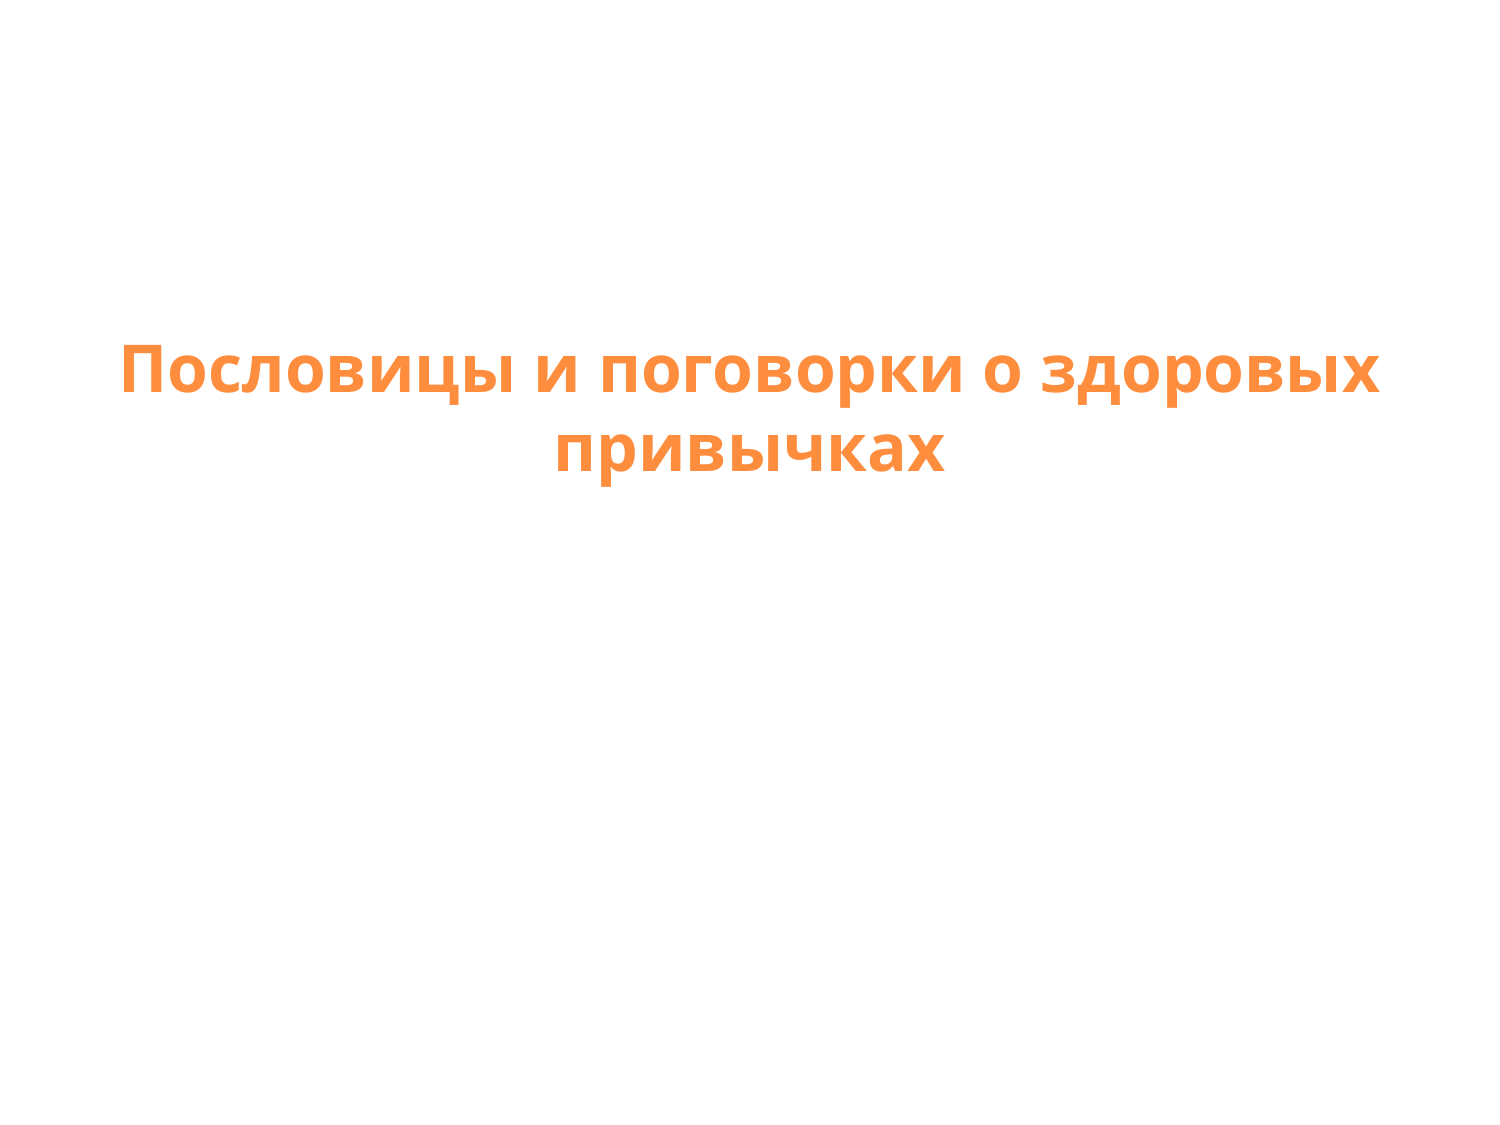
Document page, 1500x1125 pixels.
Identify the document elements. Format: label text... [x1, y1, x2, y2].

title Пословицы и поговорки о здоровых привычках [78, 318, 1422, 485]
